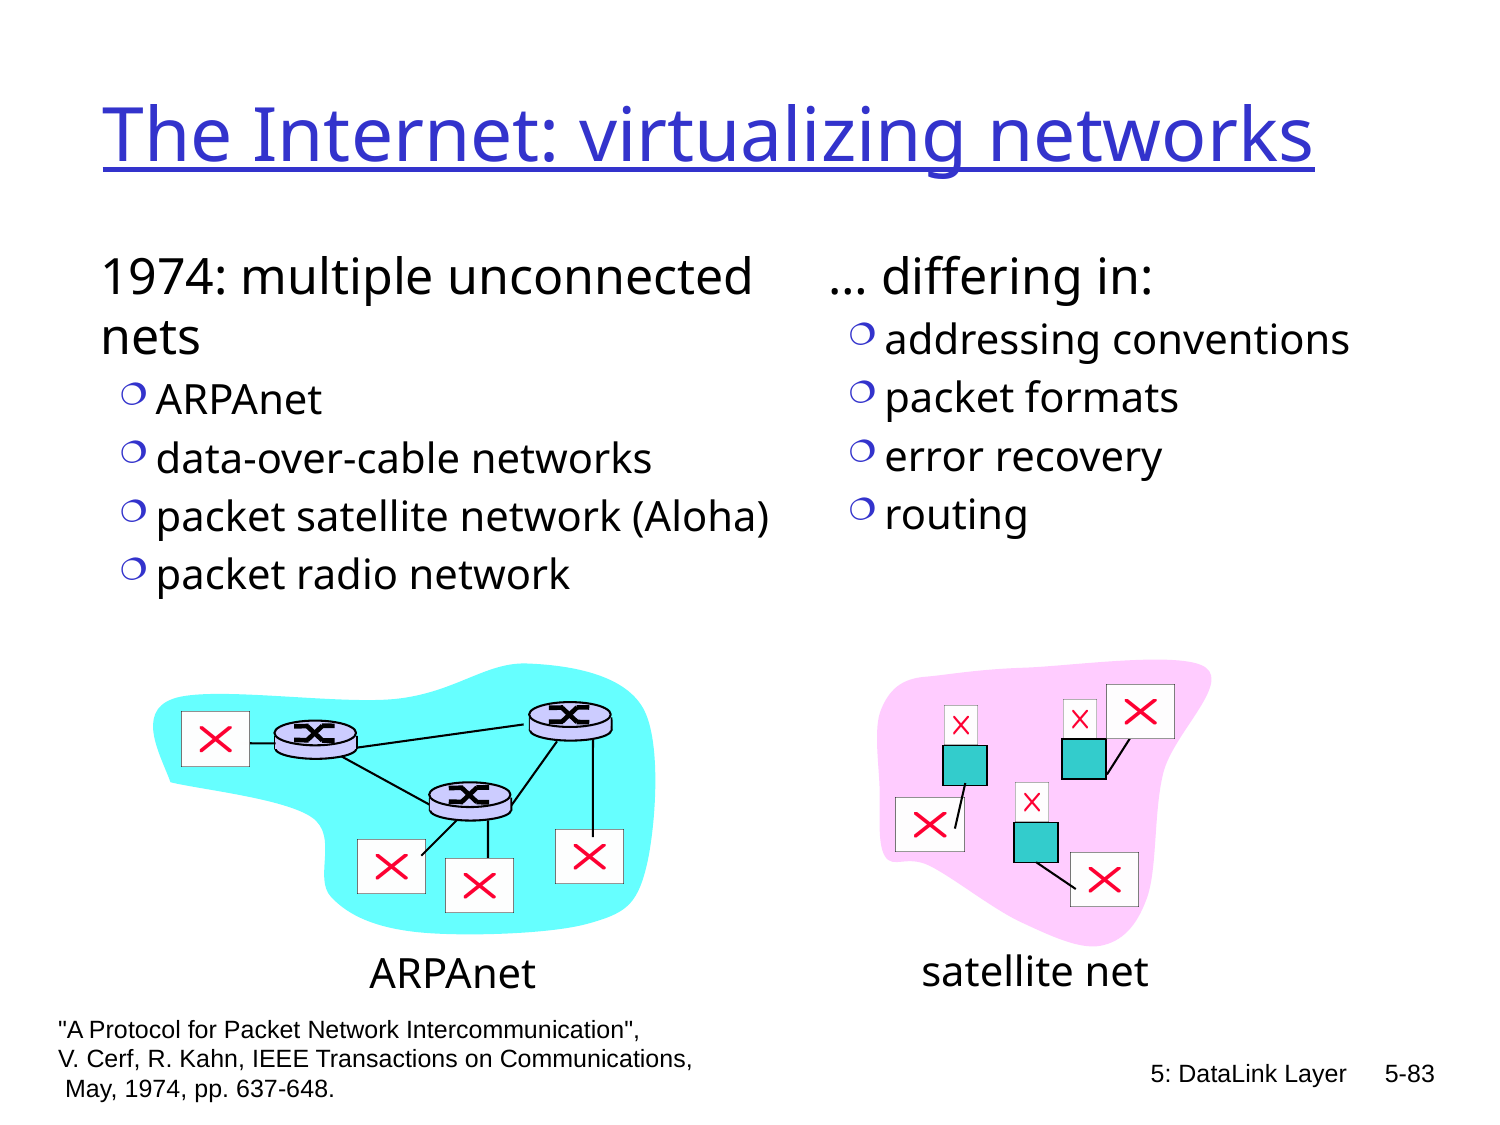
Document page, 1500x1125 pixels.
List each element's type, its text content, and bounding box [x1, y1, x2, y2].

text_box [1061, 698, 1107, 780]
footer 5: DataLink Layer [887, 1049, 1338, 1125]
text_box … differing in: addressing conventions packet formats error recovery routing [814, 237, 1462, 613]
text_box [274, 720, 357, 760]
text_box [153, 663, 656, 935]
text_box satellite net [906, 937, 1164, 1002]
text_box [528, 701, 612, 741]
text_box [895, 796, 965, 852]
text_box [428, 781, 512, 821]
slide_number 5-83 [1338, 1049, 1451, 1125]
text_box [1069, 852, 1139, 907]
text_box [877, 659, 1212, 937]
text_box ARPAnet [354, 939, 552, 1005]
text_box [555, 829, 624, 884]
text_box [1013, 782, 1059, 863]
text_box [1105, 684, 1175, 740]
text_box "A Protocol for Packet Network Intercommunication", V. Cerf, R. Kahn, IEEE Transactions on Communications, May, 1974, pp. 637-648. [43, 1005, 710, 1111]
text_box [357, 839, 426, 894]
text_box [444, 858, 514, 913]
list 1974: multiple unconnected nets ARPAnet data-over-cable networks packet satellite network (Aloha) packet radio network [85, 237, 853, 1000]
title The Internet: virtualizing networks [87, 37, 1413, 225]
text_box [942, 705, 988, 786]
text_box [180, 711, 250, 767]
